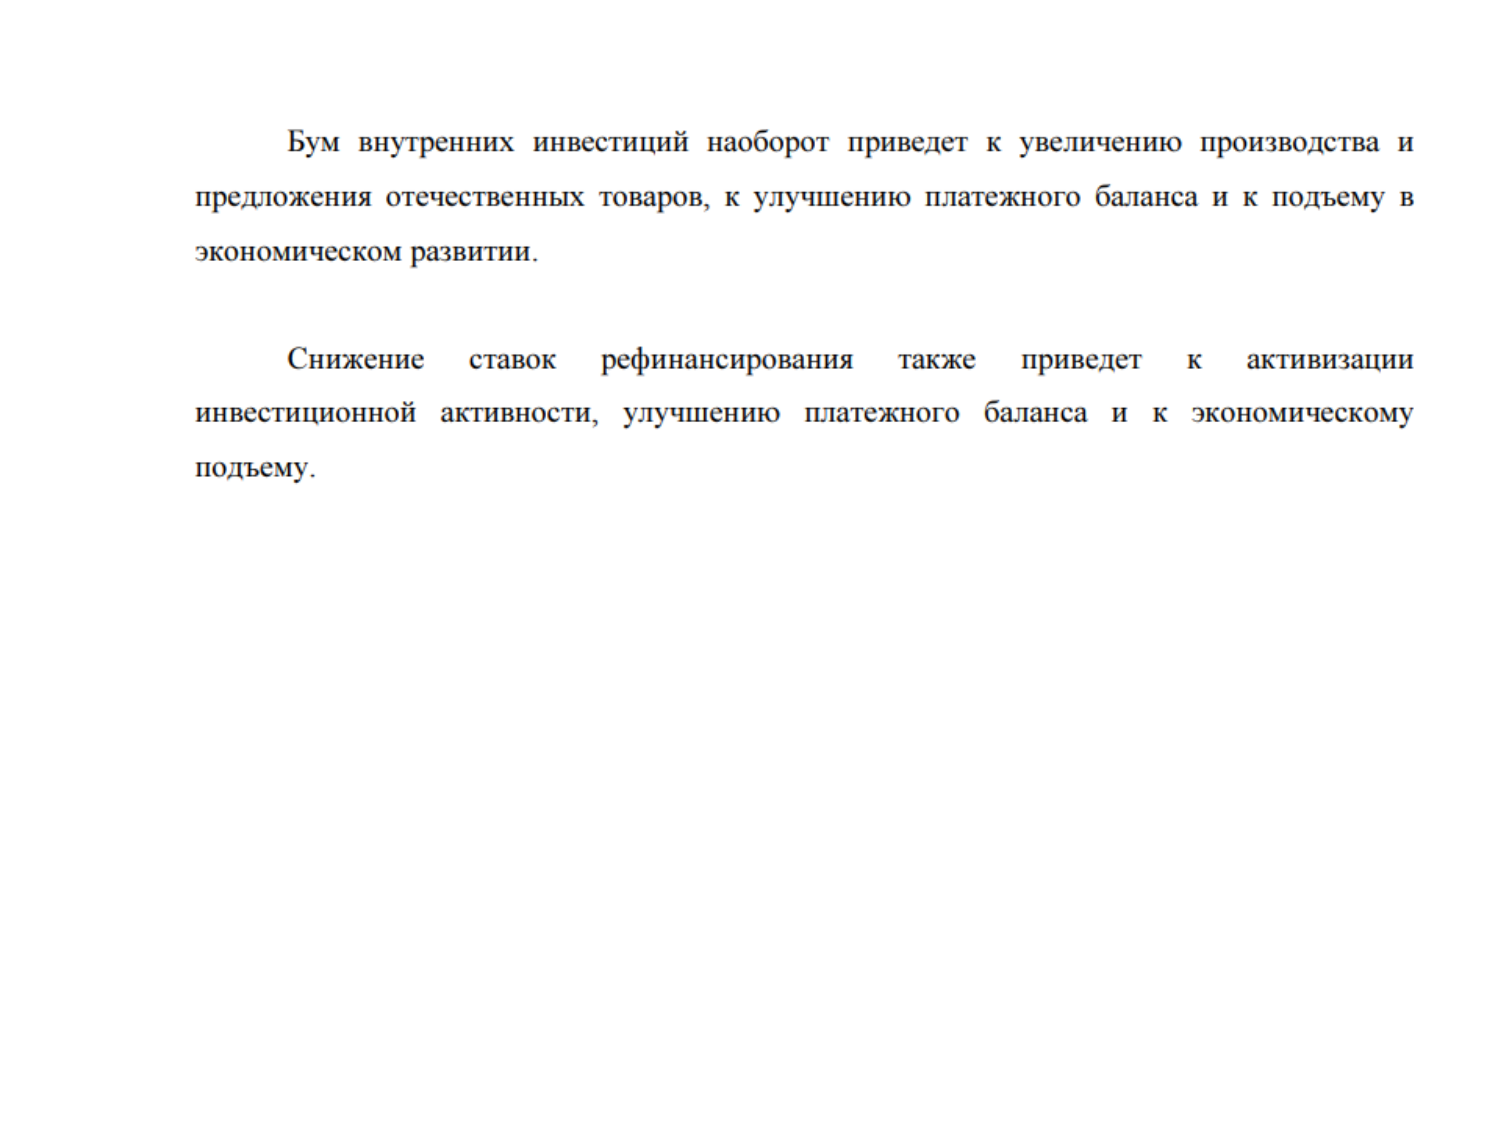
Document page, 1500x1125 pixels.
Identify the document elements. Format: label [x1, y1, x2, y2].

picture [152, 116, 1467, 519]
